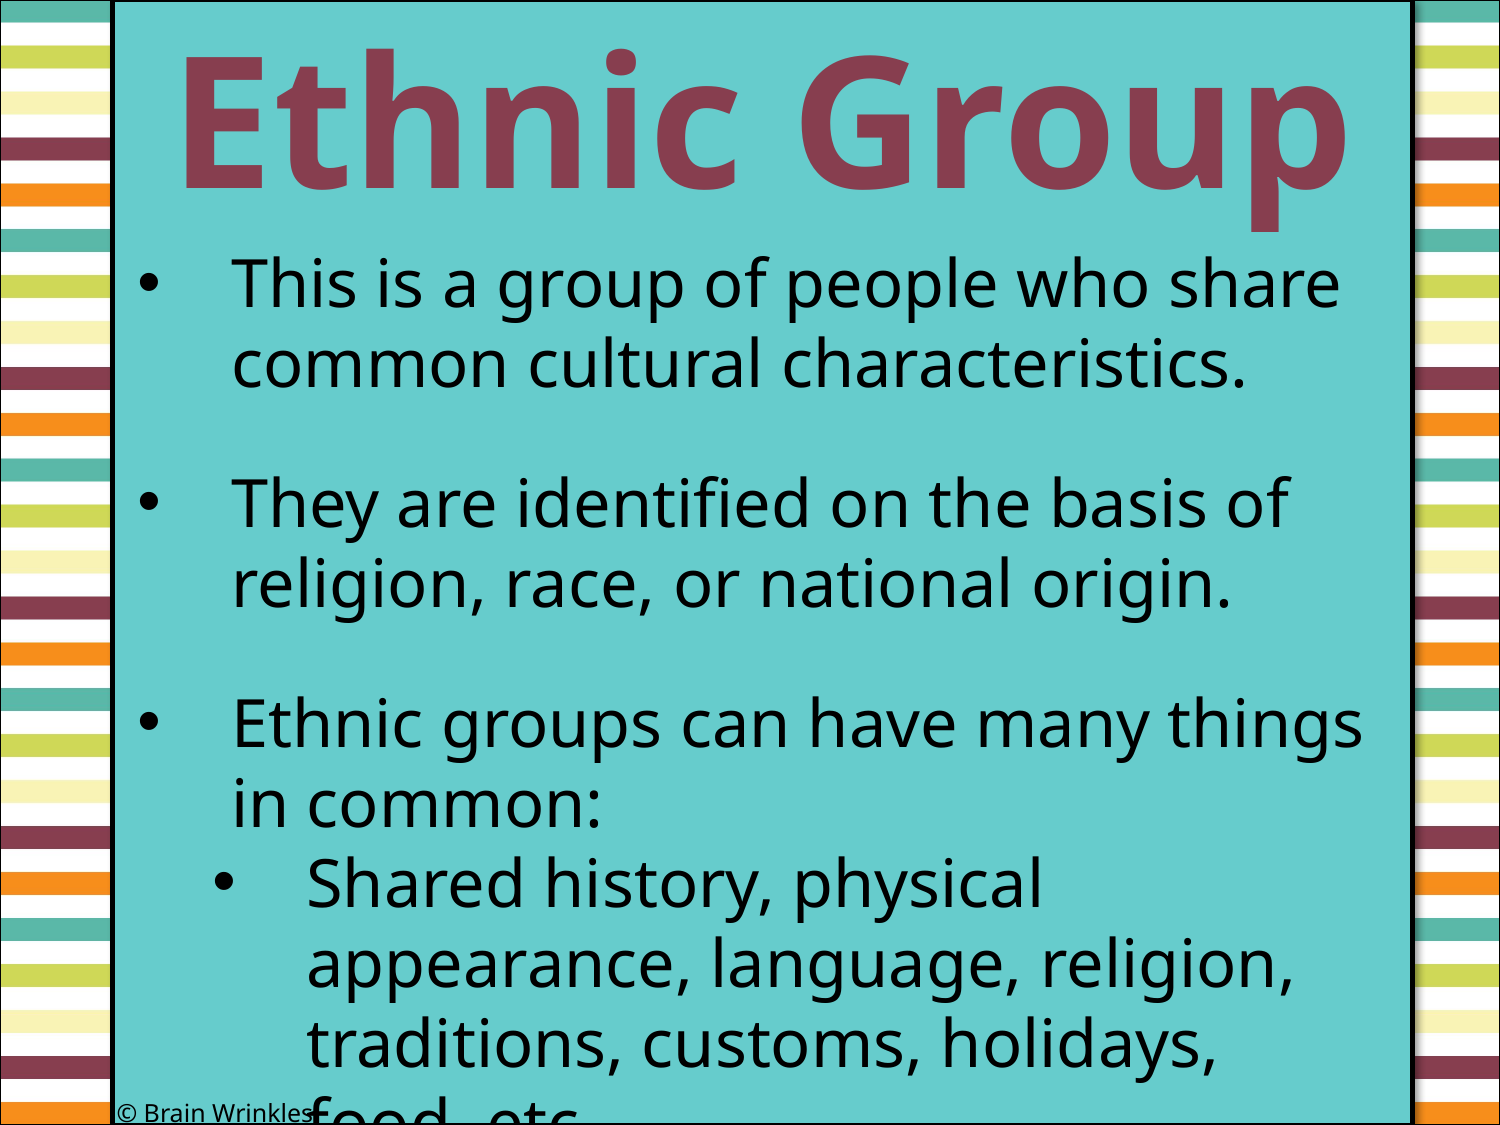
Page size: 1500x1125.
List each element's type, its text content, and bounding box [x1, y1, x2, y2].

text_box © Brain Wrinkles [101, 1090, 538, 1125]
text_box This is a group of people who share common cultural characteristics. They are identified on the basis of religion, race, or national origin. Ethnic groups can have many things in common: Shared history, physical appearance, language, religion, traditions, customs, holidays, food, etc. [122, 233, 1402, 1125]
text_box [111, 0, 1413, 1125]
text_box [1420, 0, 1500, 1125]
text_box Ethnic Group [159, 0, 1366, 232]
text_box [0, 0, 111, 1125]
